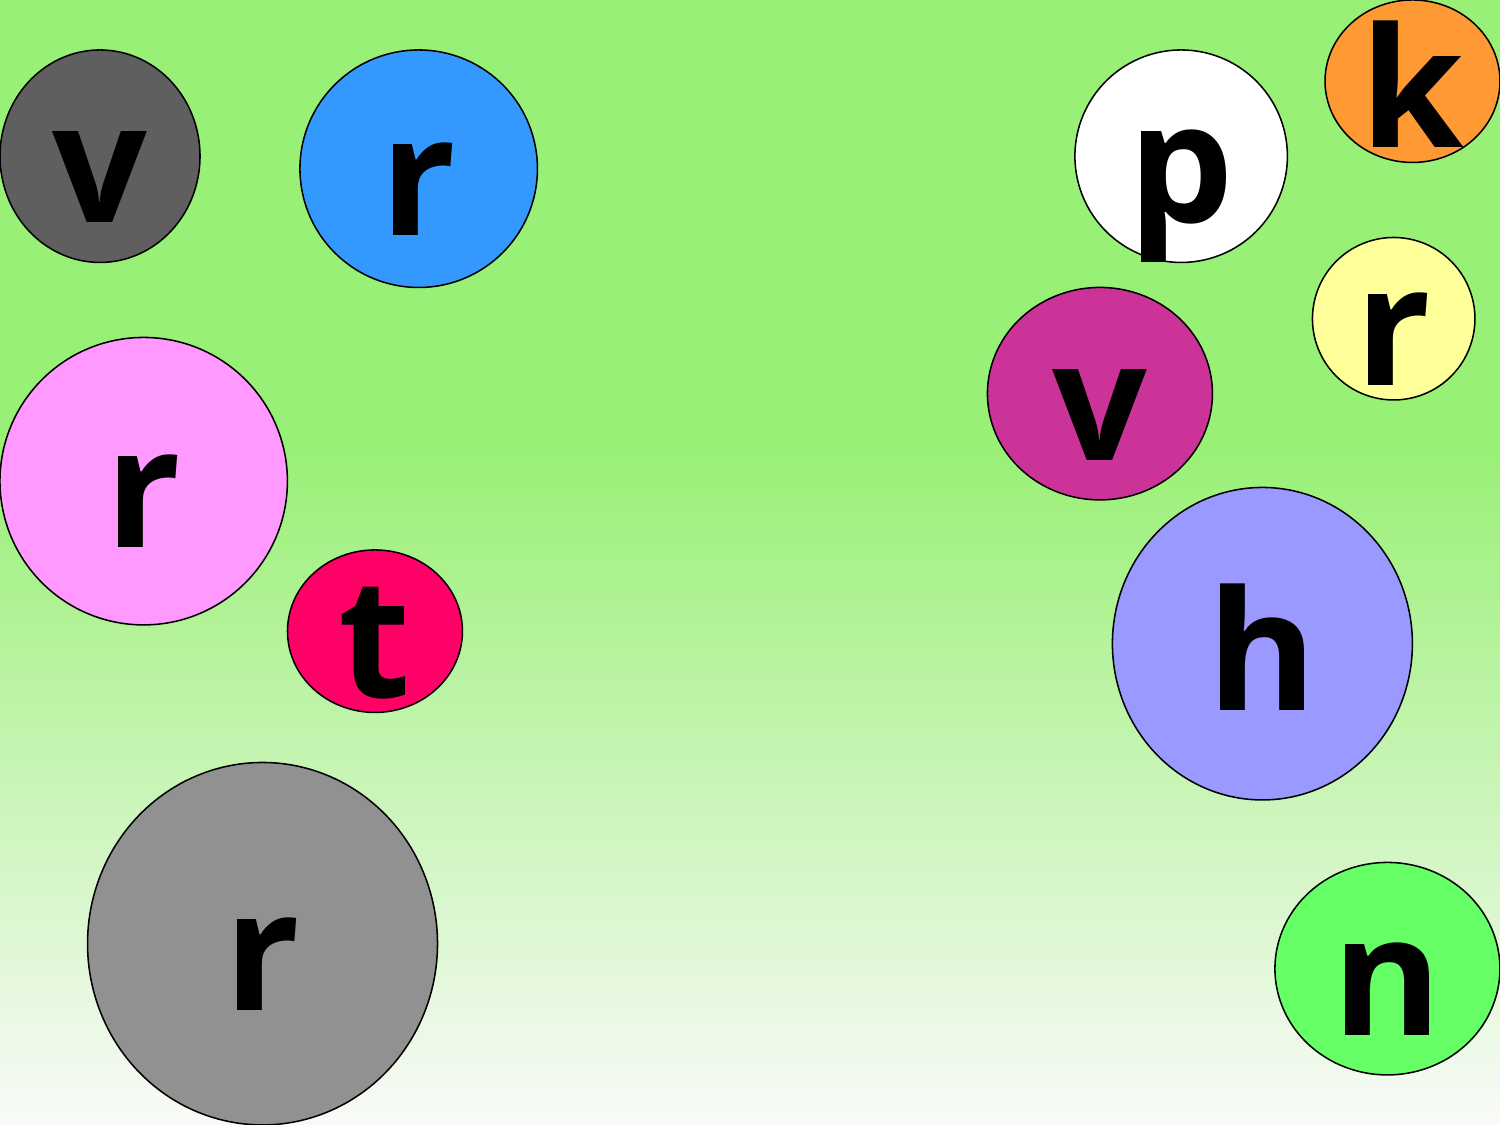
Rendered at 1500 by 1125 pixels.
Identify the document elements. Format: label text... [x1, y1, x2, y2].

text_box p [1074, 49, 1288, 263]
text_box h [1112, 487, 1413, 800]
text_box v [987, 287, 1213, 500]
text_box v [0, 49, 201, 263]
text_box r [0, 337, 288, 625]
text_box k [1325, 0, 1500, 163]
text_box r [299, 49, 538, 288]
text_box n [1274, 862, 1500, 1075]
text_box r [1312, 237, 1475, 400]
text_box t [287, 549, 463, 713]
text_box r [87, 762, 438, 1125]
